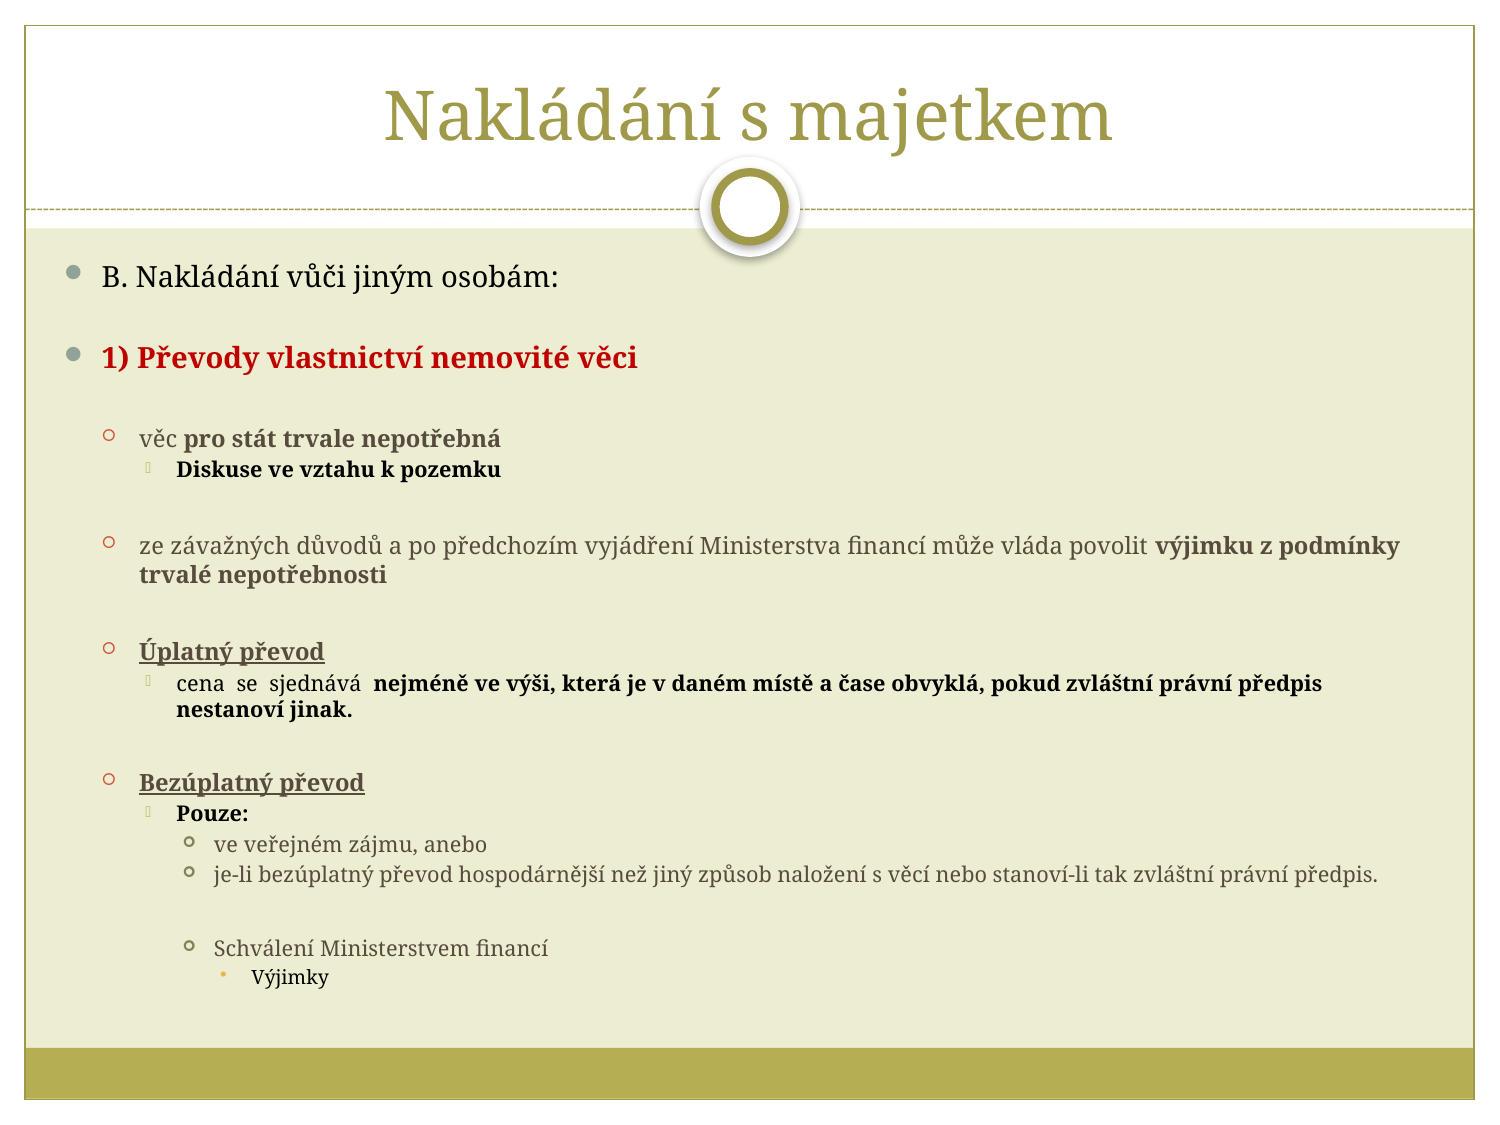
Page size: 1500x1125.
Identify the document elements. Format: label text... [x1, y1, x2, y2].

title Nakládání s majetkem [49, 37, 1450, 162]
list B. Nakládání vůči jiným osobám: 1) Převody vlastnictví nemovité věci věc pro stát trvale nepotřebná Diskuse ve vztahu k pozemku ze závažných důvodů a po předchozím vyjádření Ministerstva financí může vláda povolit výjimku z podmínky trvalé nepotřebnosti Úplatný převod cena se sjednává nejméně ve výši, která je v daném místě a čase obvyklá, pokud zvláštní právní předpis nestanoví jinak. Bezúplatný převod Pouze: ve veřejném zájmu, anebo je-li bezúplatný převod hospodárnější než jiný způsob naložení s věcí nebo stanoví-li tak zvláštní právní předpis. Schválení Ministerstvem financí Výjimky [49, 250, 1445, 1001]
